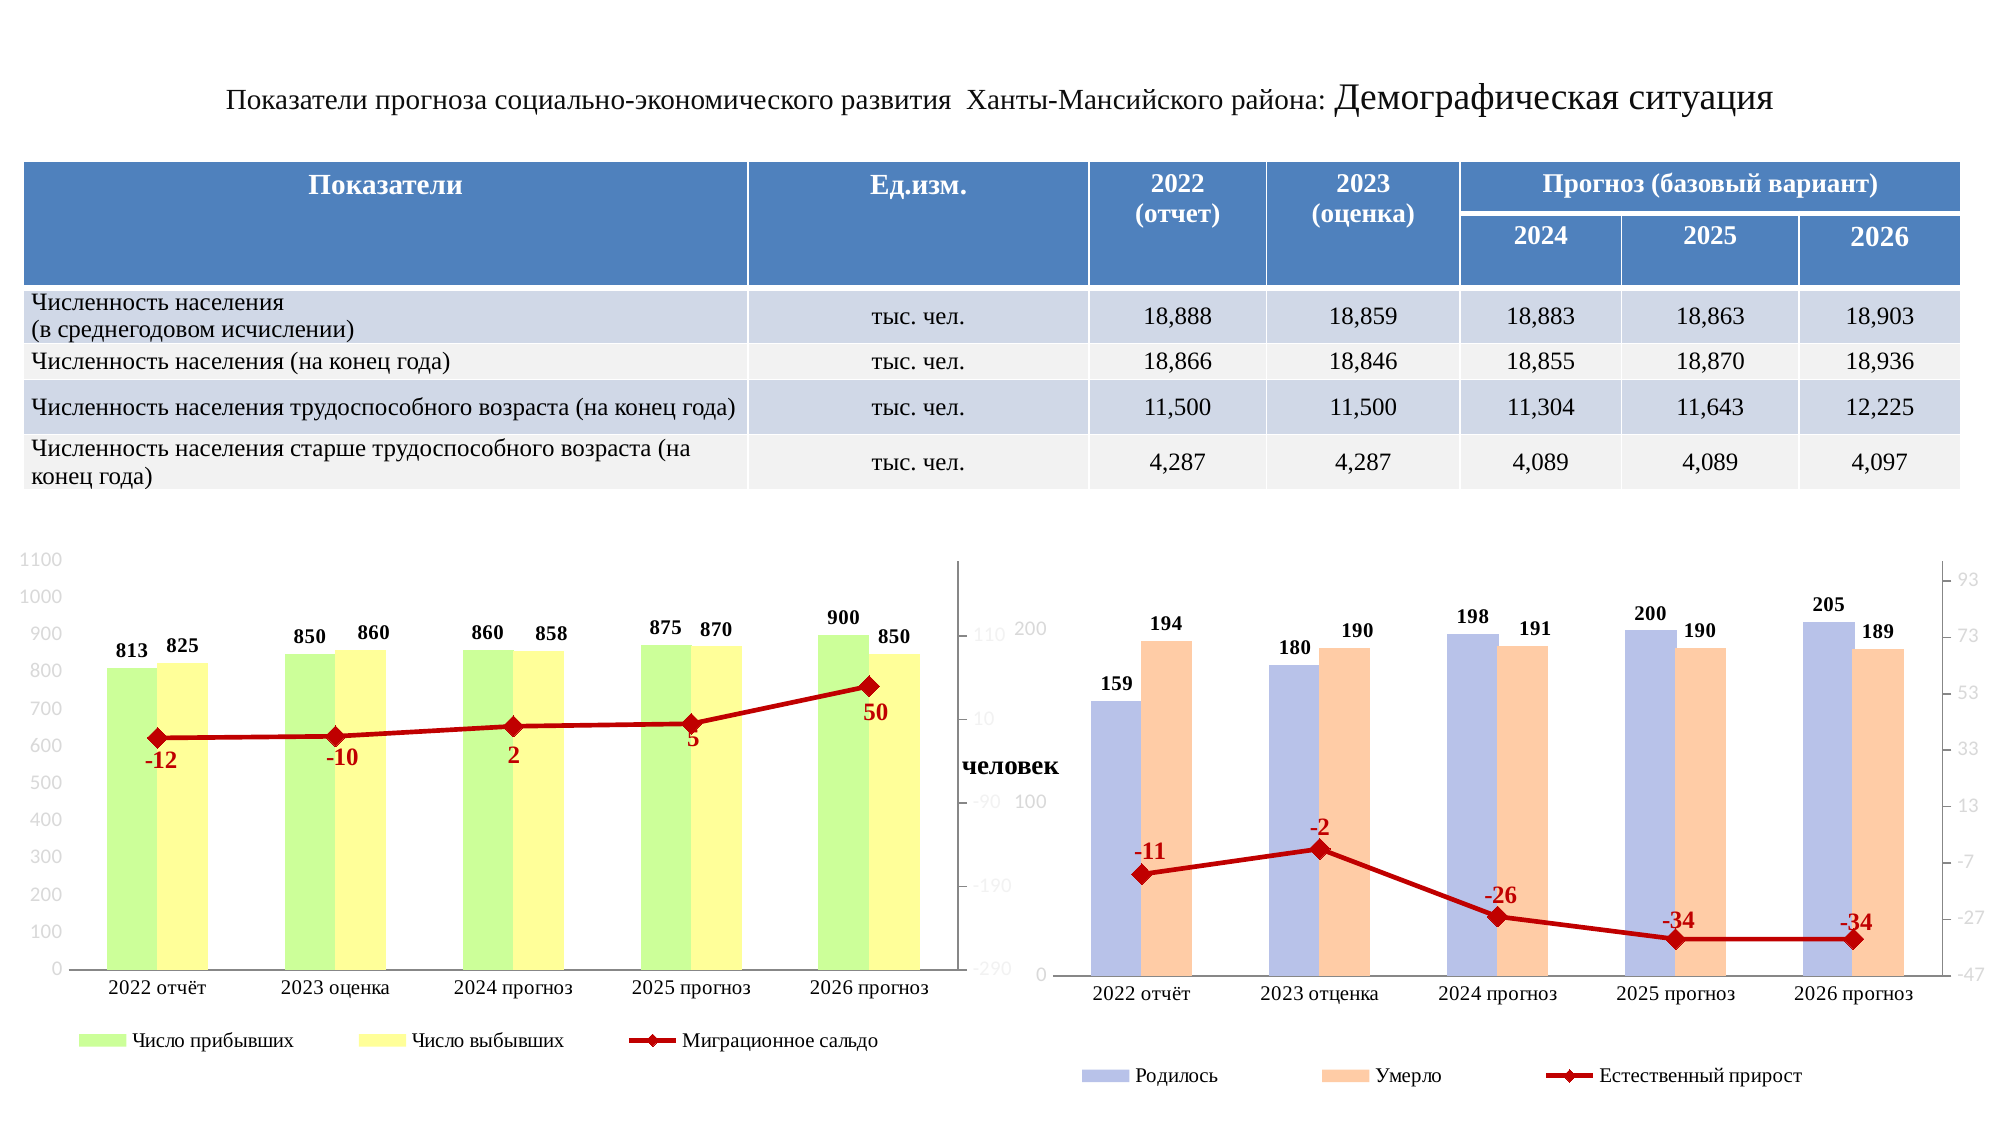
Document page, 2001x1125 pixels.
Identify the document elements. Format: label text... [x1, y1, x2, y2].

table_cell 2024 [1461, 216, 1621, 285]
table_cell Численность населения (на конец года) [24, 344, 747, 379]
table_header Ед.изм. [749, 162, 1088, 285]
chart [0, 526, 2000, 1102]
title Показатели прогноза социально-экономического развития Ханты-Мансийского района: Демографическая ситуация [99, 42, 1900, 147]
table_cell 11,500 [1267, 380, 1459, 434]
table_cell Численность населения (в среднегодовом исчислении) [24, 291, 747, 343]
table_cell Численность населения трудоспособного возраста (на конец года) [24, 380, 747, 434]
table_cell 18,883 [1461, 291, 1621, 343]
table_cell 4,287 [1267, 435, 1459, 489]
table_cell 18,859 [1267, 291, 1459, 343]
table_cell 2025 [1622, 216, 1798, 285]
table_cell Численность населения старше трудоспособного возраста (на конец года) [24, 435, 747, 489]
table_cell тыс. чел. [749, 344, 1088, 379]
table_cell 11,643 [1622, 380, 1798, 434]
table_cell 11,500 [1090, 380, 1266, 434]
table_cell 4,089 [1461, 435, 1621, 489]
table_cell 4,089 [1622, 435, 1798, 489]
table_cell 18,870 [1622, 344, 1798, 379]
table_cell 18,846 [1267, 344, 1459, 379]
table_cell 18,936 [1800, 344, 1960, 379]
table_cell тыс. чел. [749, 435, 1088, 489]
table_cell 18,855 [1461, 344, 1621, 379]
table_header Прогноз (базовый вариант) [1461, 162, 1960, 211]
table_header 2023 (оценка) [1267, 162, 1459, 285]
table_cell 18,903 [1800, 291, 1960, 343]
table_cell 11,304 [1461, 380, 1621, 434]
table_cell 4,097 [1800, 435, 1960, 489]
table_cell 18,863 [1622, 291, 1798, 343]
table_cell 18,888 [1090, 291, 1266, 343]
table_cell 2026 [1800, 216, 1960, 285]
table_cell 18,866 [1090, 344, 1266, 379]
table_cell тыс. чел. [749, 380, 1088, 434]
table_header Показатели [24, 162, 747, 285]
table_cell тыс. чел. [749, 291, 1088, 343]
table_header 2022 (отчет) [1090, 162, 1266, 285]
table_cell 12,225 [1800, 380, 1960, 434]
table_cell 4,287 [1090, 435, 1266, 489]
